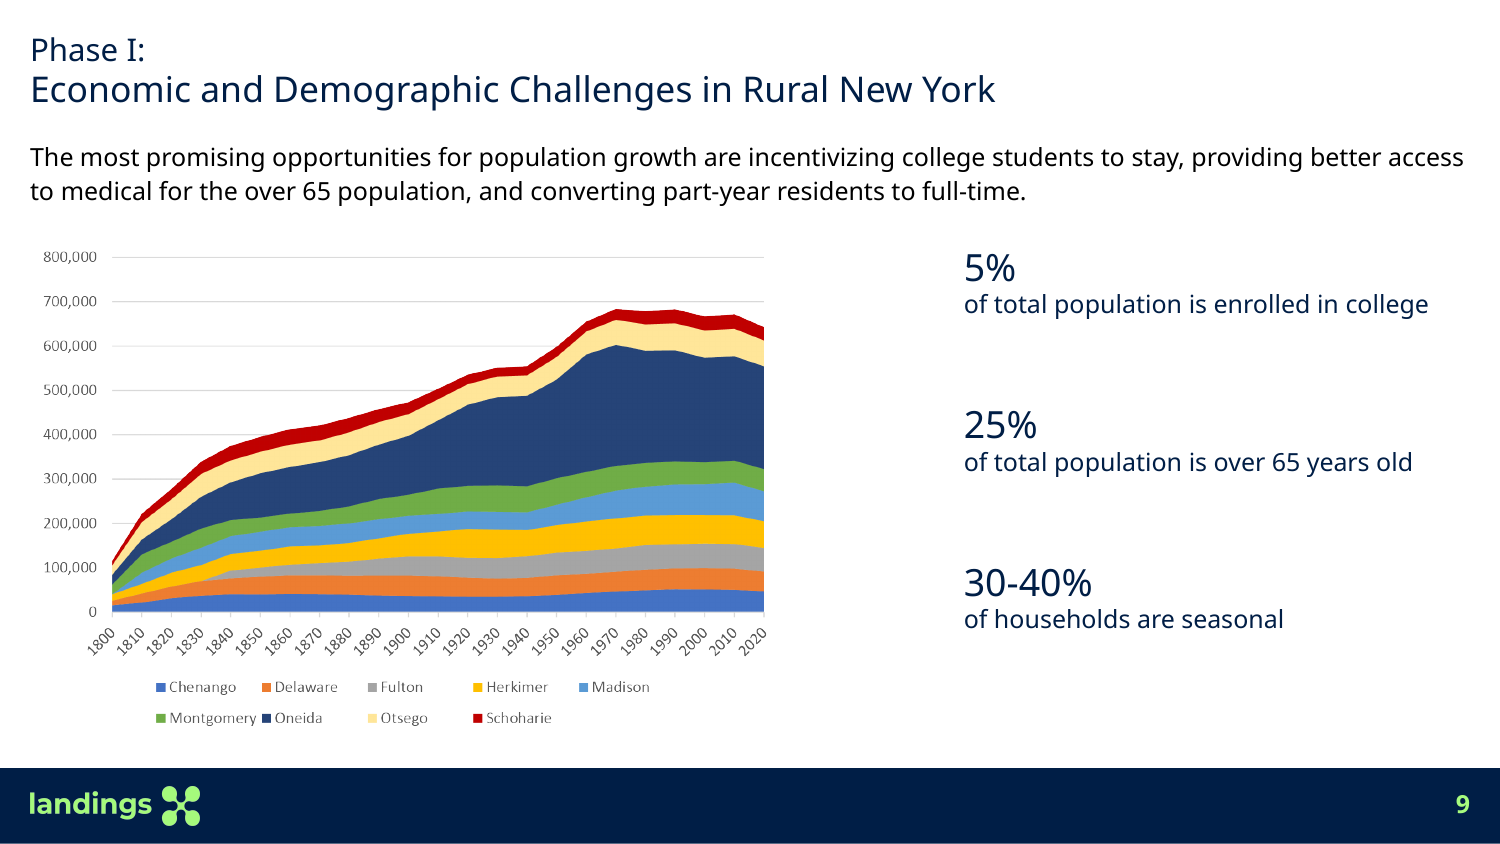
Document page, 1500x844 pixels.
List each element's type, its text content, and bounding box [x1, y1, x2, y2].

slide_number 9 [1377, 768, 1500, 844]
title Phase I: Economic and Demographic Challenges in Rural New York [30, 30, 1364, 136]
text_box The most promising opportunities for population growth are incentivizing college students to stay, providing better access to medical for the over 65 population, and converting part-year residents to full-time. [29, 136, 1468, 213]
picture [21, 236, 798, 769]
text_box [963, 243, 1468, 712]
picture [30, 786, 200, 826]
